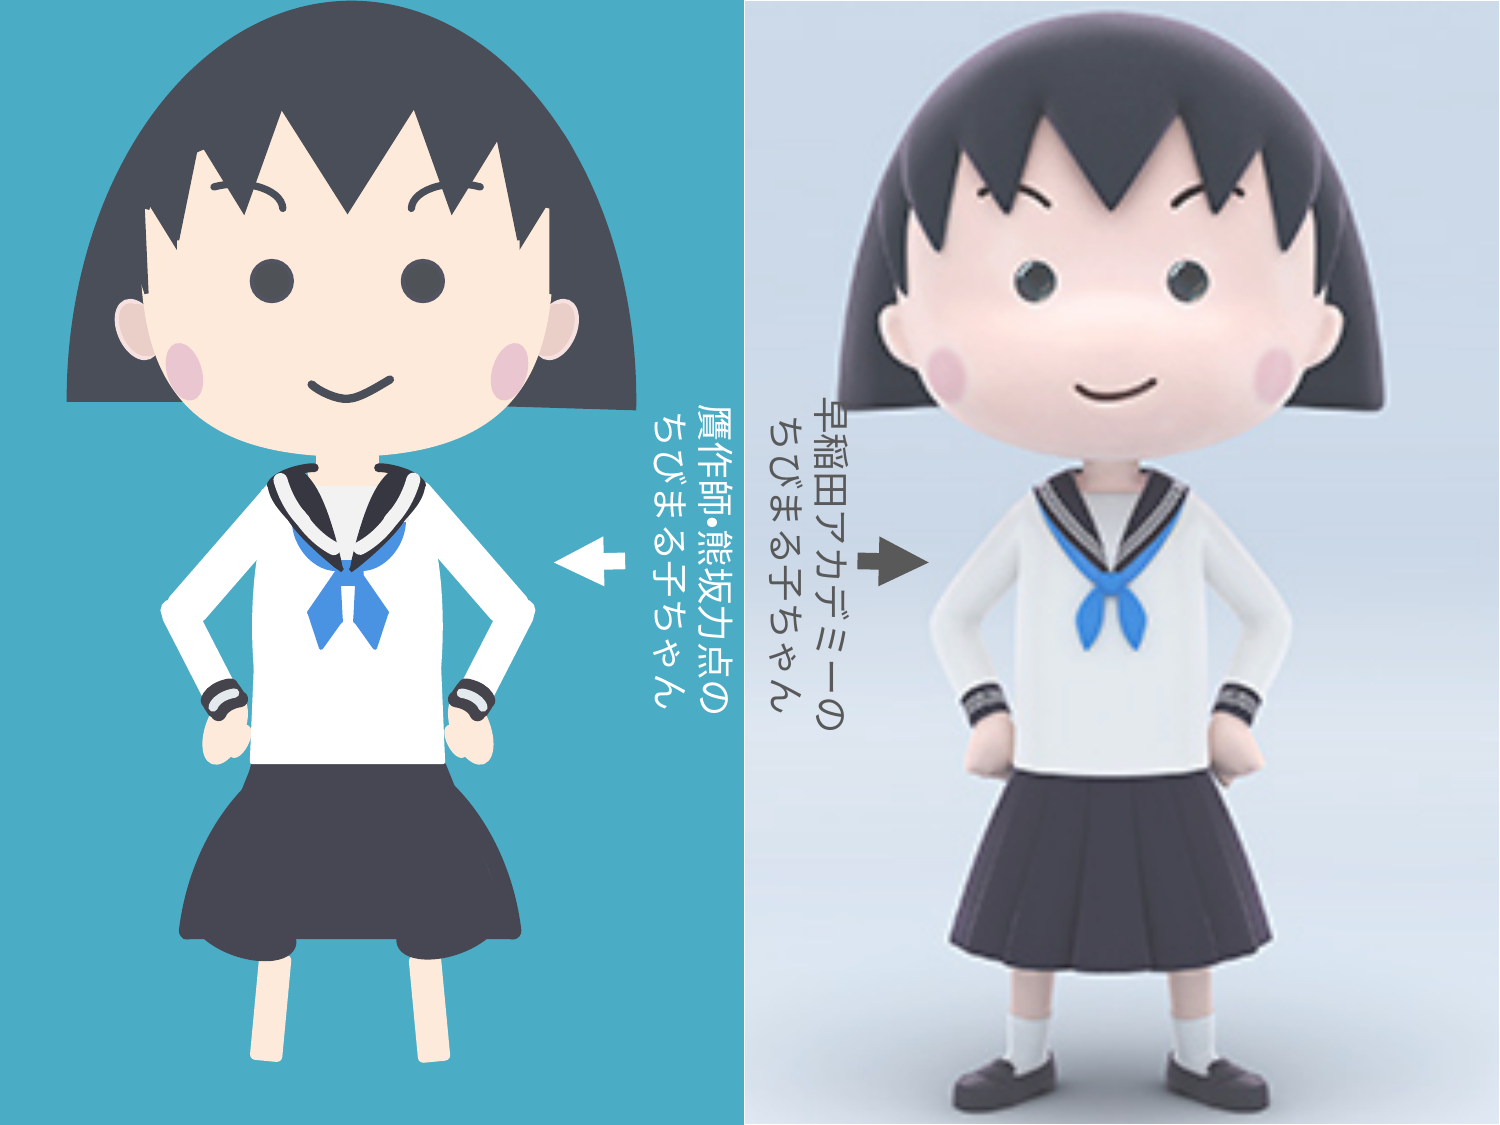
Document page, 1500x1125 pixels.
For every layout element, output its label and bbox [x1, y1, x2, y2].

text_box [66, 0, 747, 1065]
picture [745, 1, 1499, 1124]
